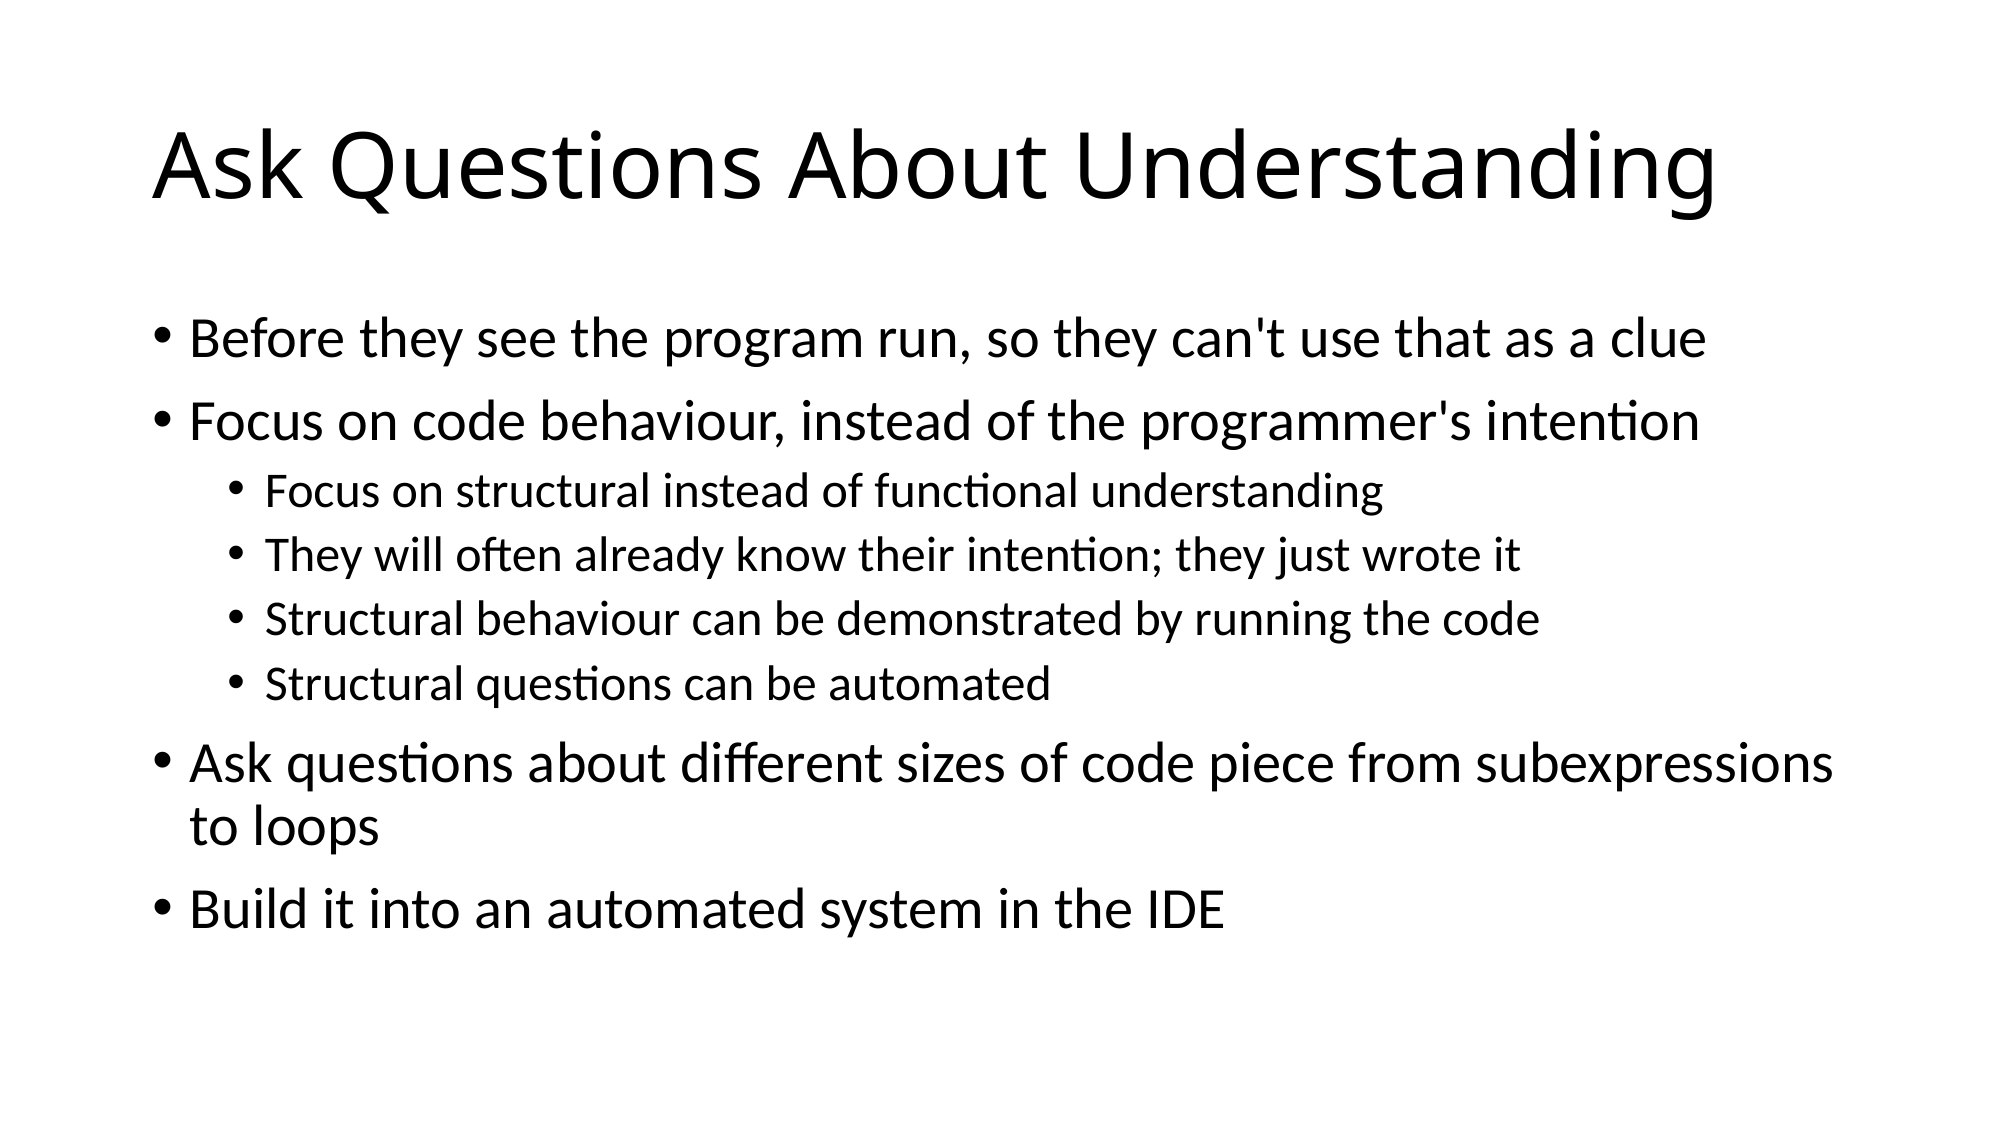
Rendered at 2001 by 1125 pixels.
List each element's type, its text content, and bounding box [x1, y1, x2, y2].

list Before they see the program run, so they can't use that as a clue Focus on code behaviour, instead of the programmer's intention Focus on structural instead of functional understanding They will often already know their intention; they just wrote it Structural behaviour can be demonstrated by running the code Structural questions can be automated Ask questions about different sizes of code piece from subexpressions to loops Build it into an automated system in the IDE [137, 299, 1863, 1014]
title Ask Questions About Understanding [137, 59, 1863, 278]
